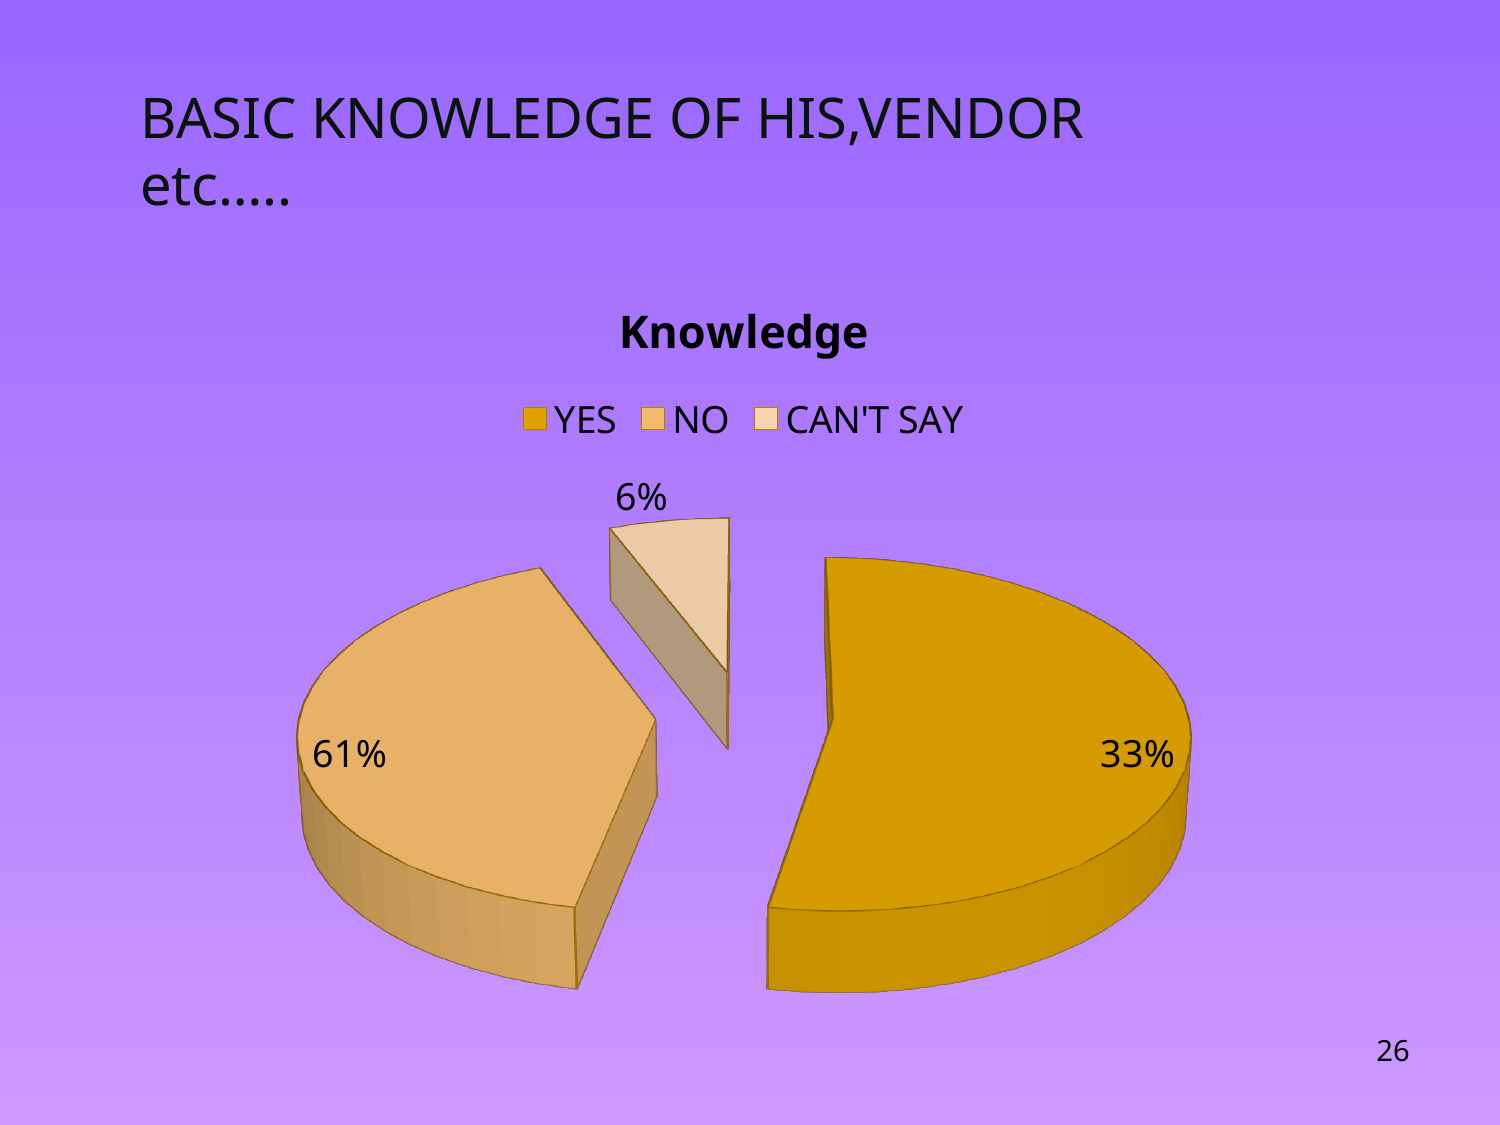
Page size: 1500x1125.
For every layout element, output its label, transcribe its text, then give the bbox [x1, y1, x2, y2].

chart [112, 262, 1376, 1058]
title BASIC KNOWLEDGE OF HIS,VENDOR etc….. [124, 74, 1163, 226]
slide_number 26 [1074, 1024, 1426, 1103]
